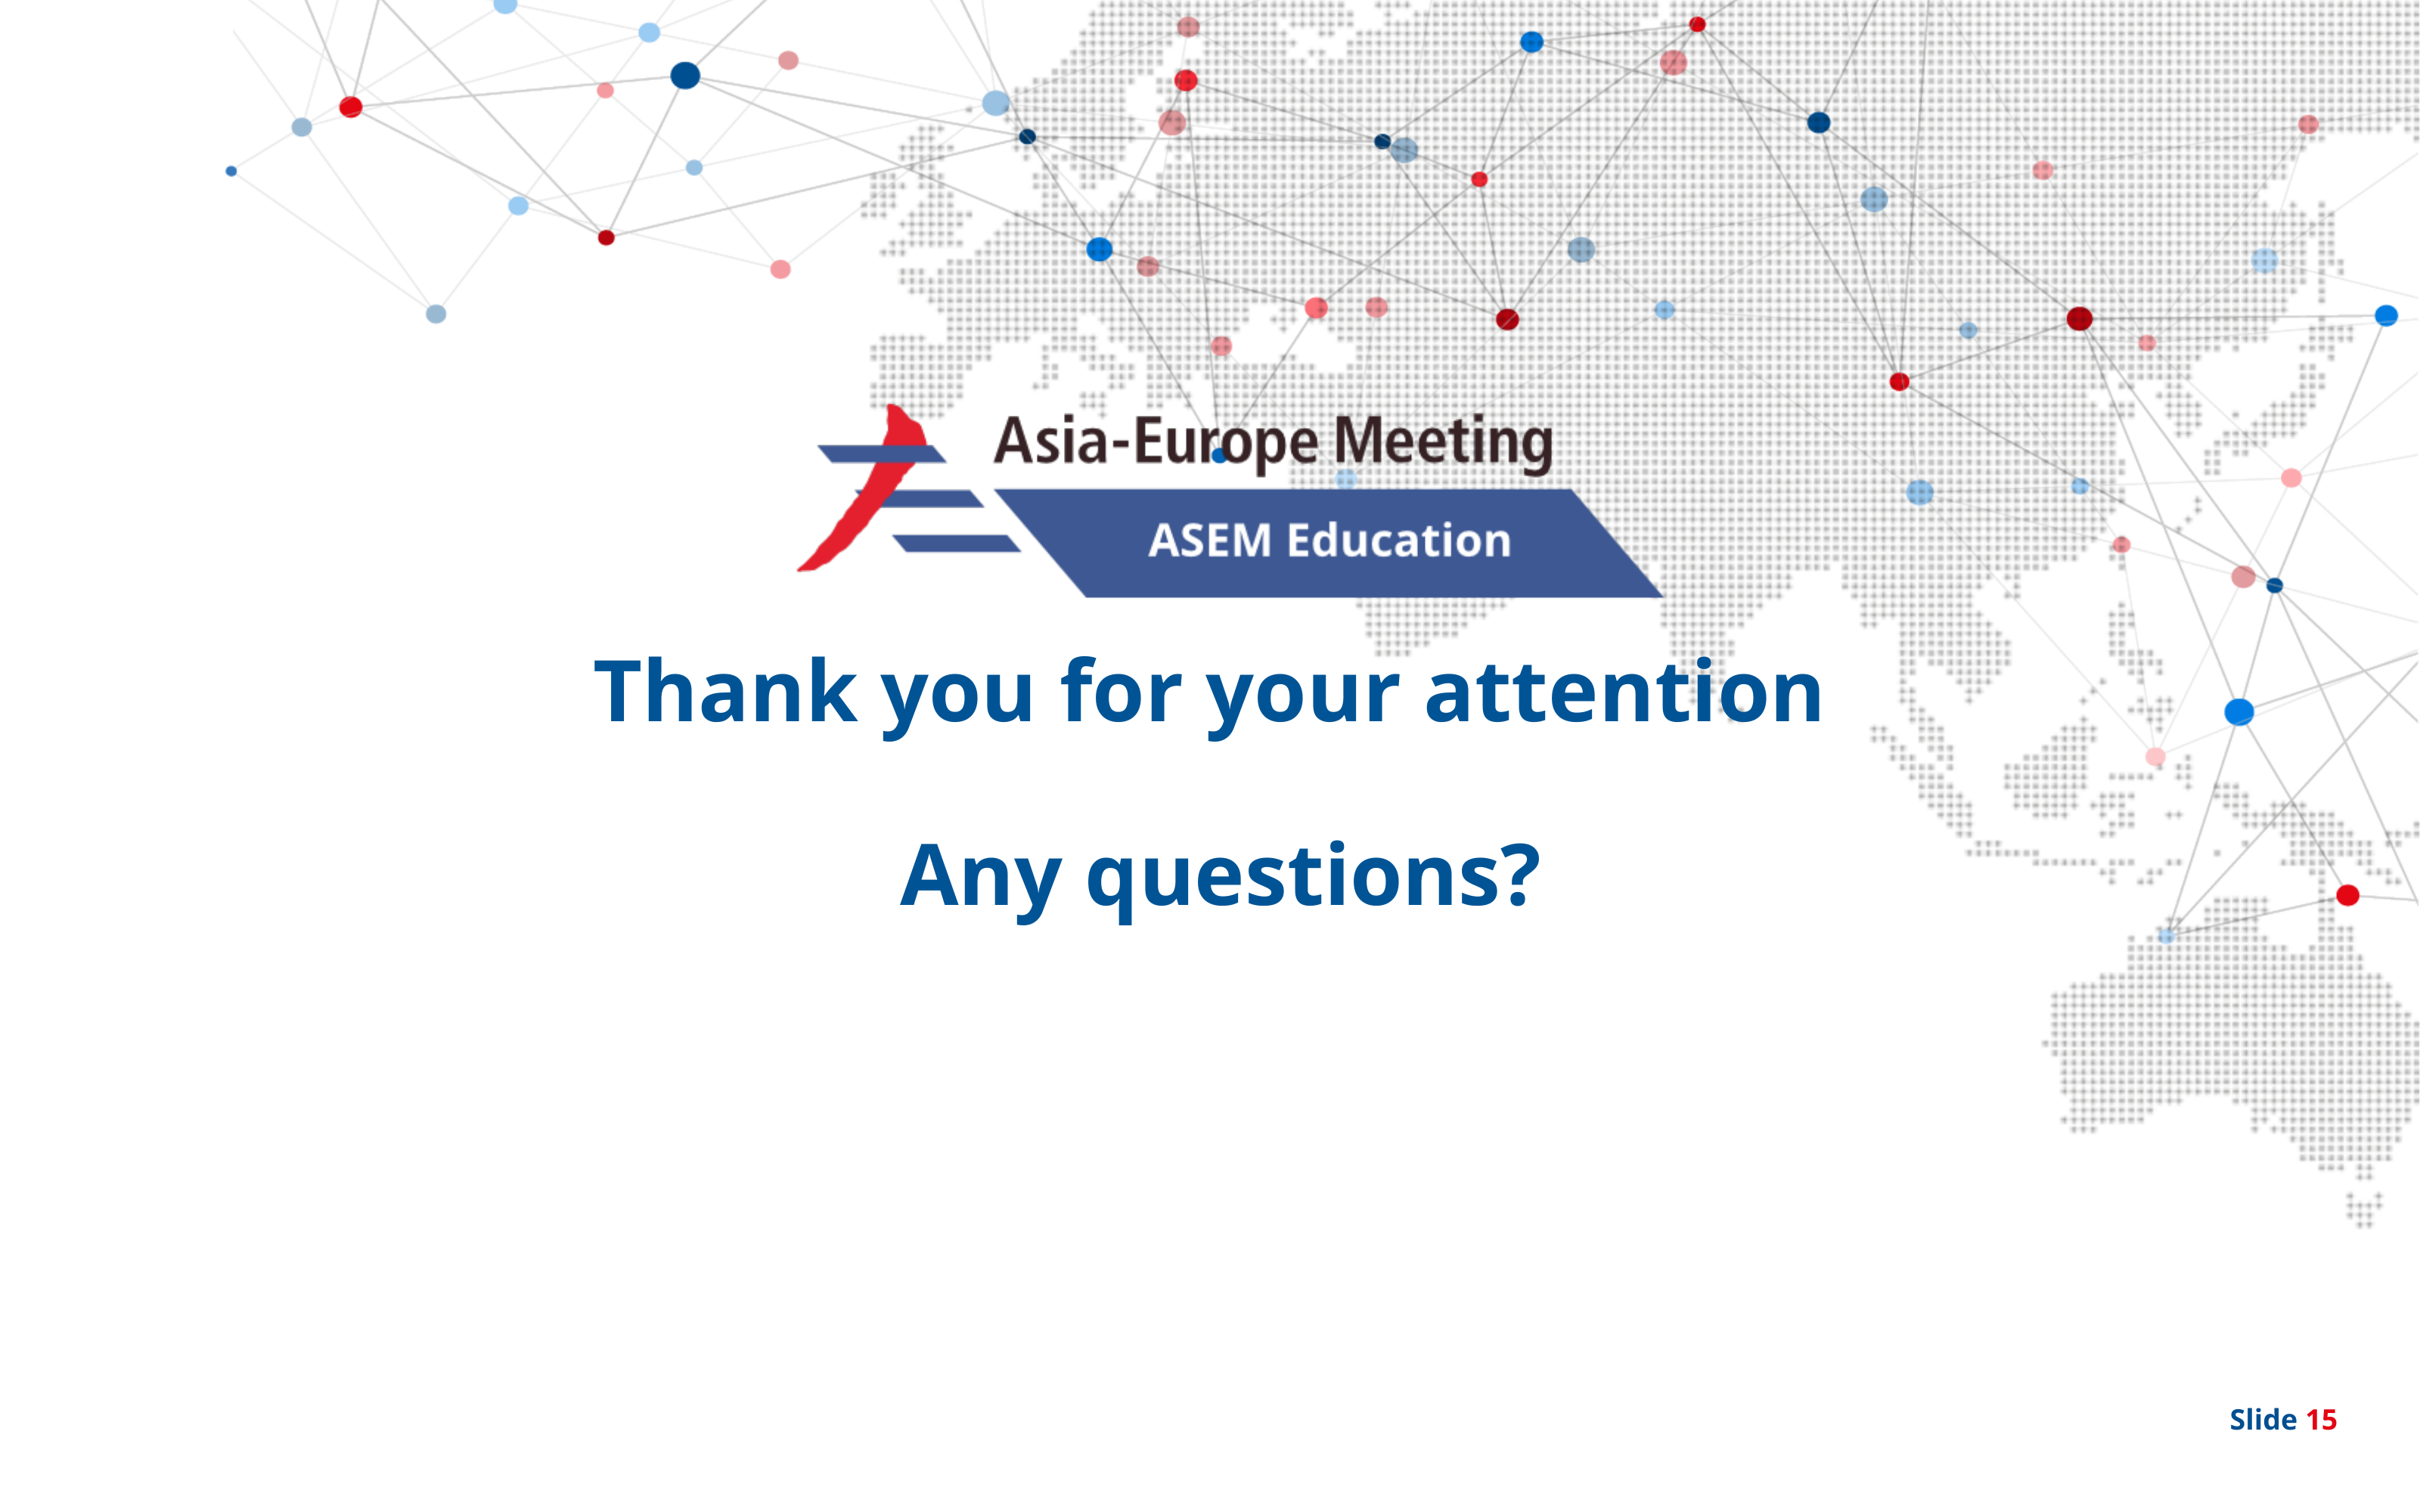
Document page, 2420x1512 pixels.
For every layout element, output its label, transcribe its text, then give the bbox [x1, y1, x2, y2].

title Thank you for your attention Any questions? [313, 639, 2129, 929]
picture [0, 0, 2420, 1361]
